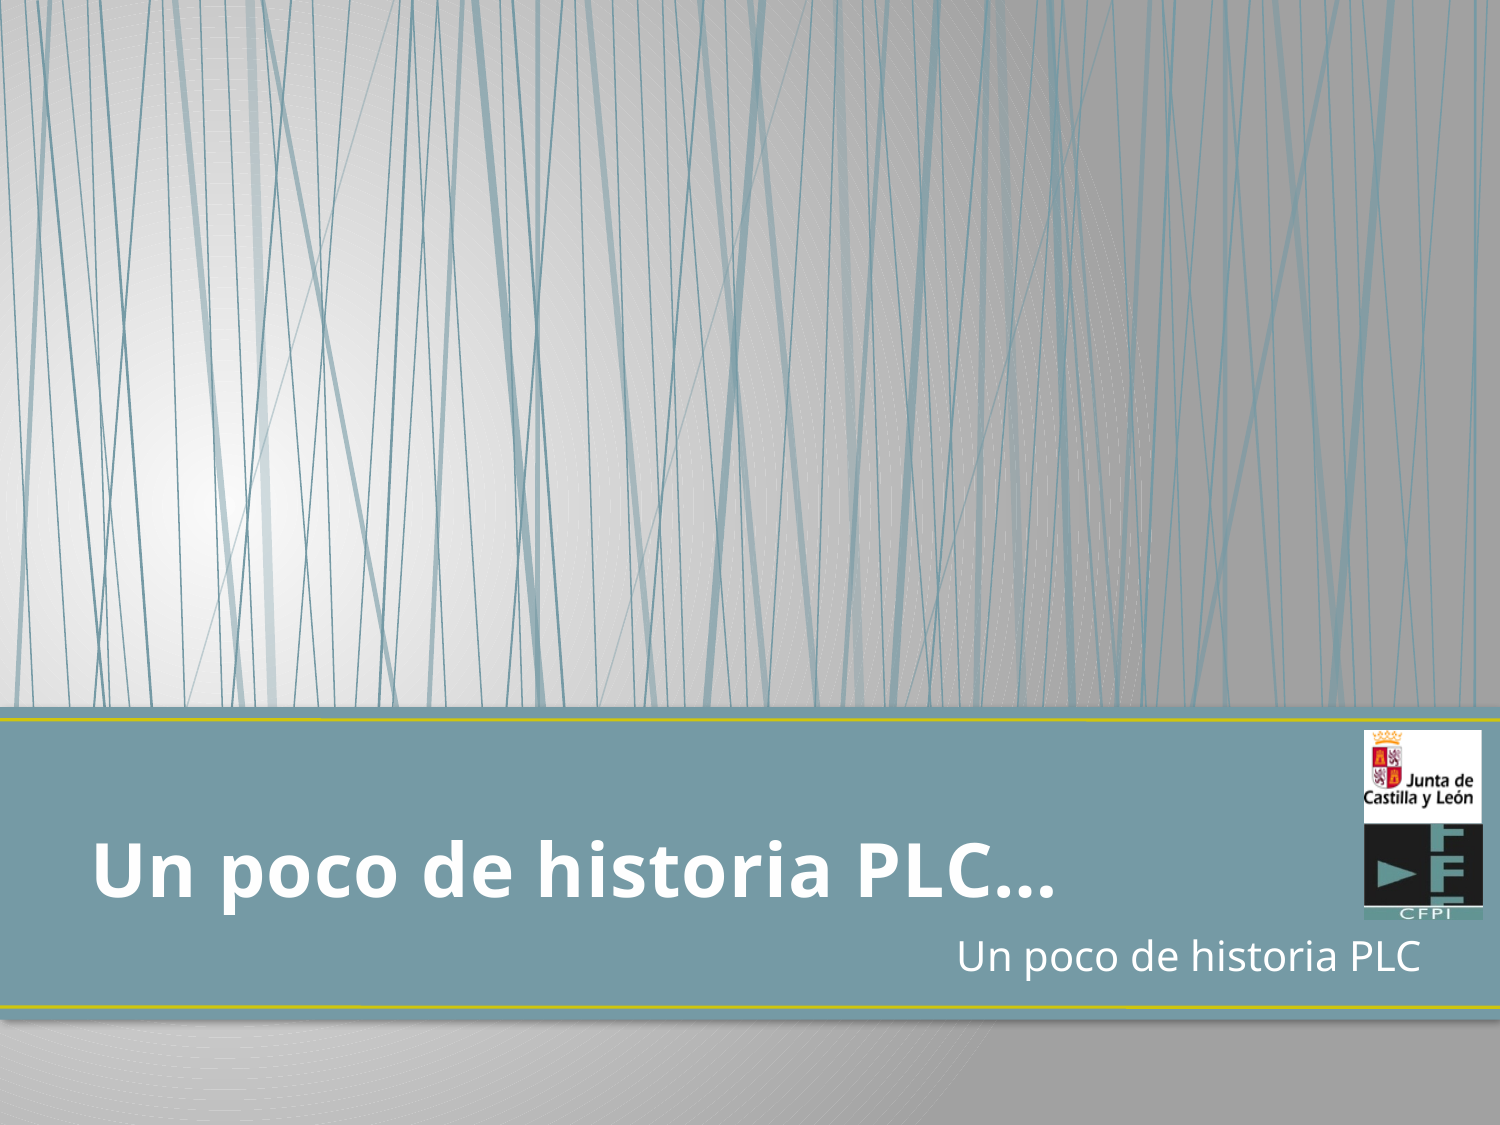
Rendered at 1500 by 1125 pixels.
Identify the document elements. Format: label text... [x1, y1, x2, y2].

picture [1364, 730, 1483, 920]
list Un poco de historia PLC [74, 921, 1438, 991]
title Un poco de historia PLC… [75, 732, 1359, 920]
